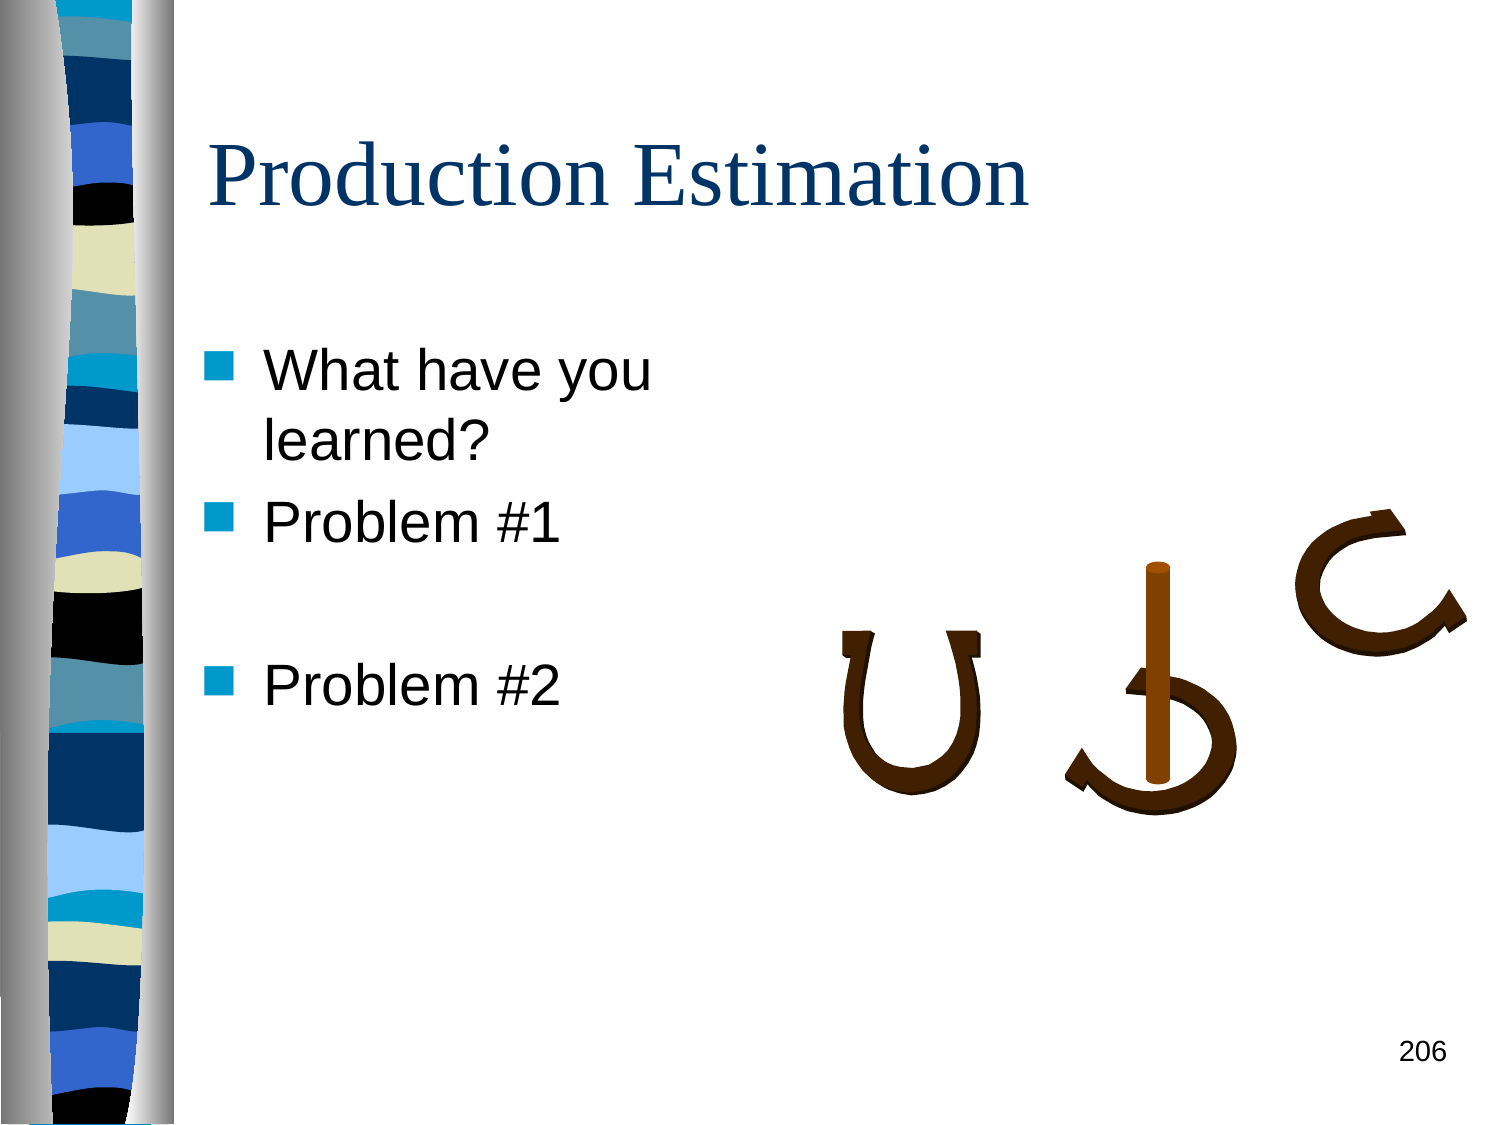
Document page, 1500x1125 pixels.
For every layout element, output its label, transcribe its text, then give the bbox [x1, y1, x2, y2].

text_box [842, 508, 1468, 817]
title Production Estimation [192, 74, 1468, 263]
list What have you learned? Problem #1 Problem #2 [192, 324, 818, 1001]
slide_number 206 [1149, 1024, 1463, 1101]
